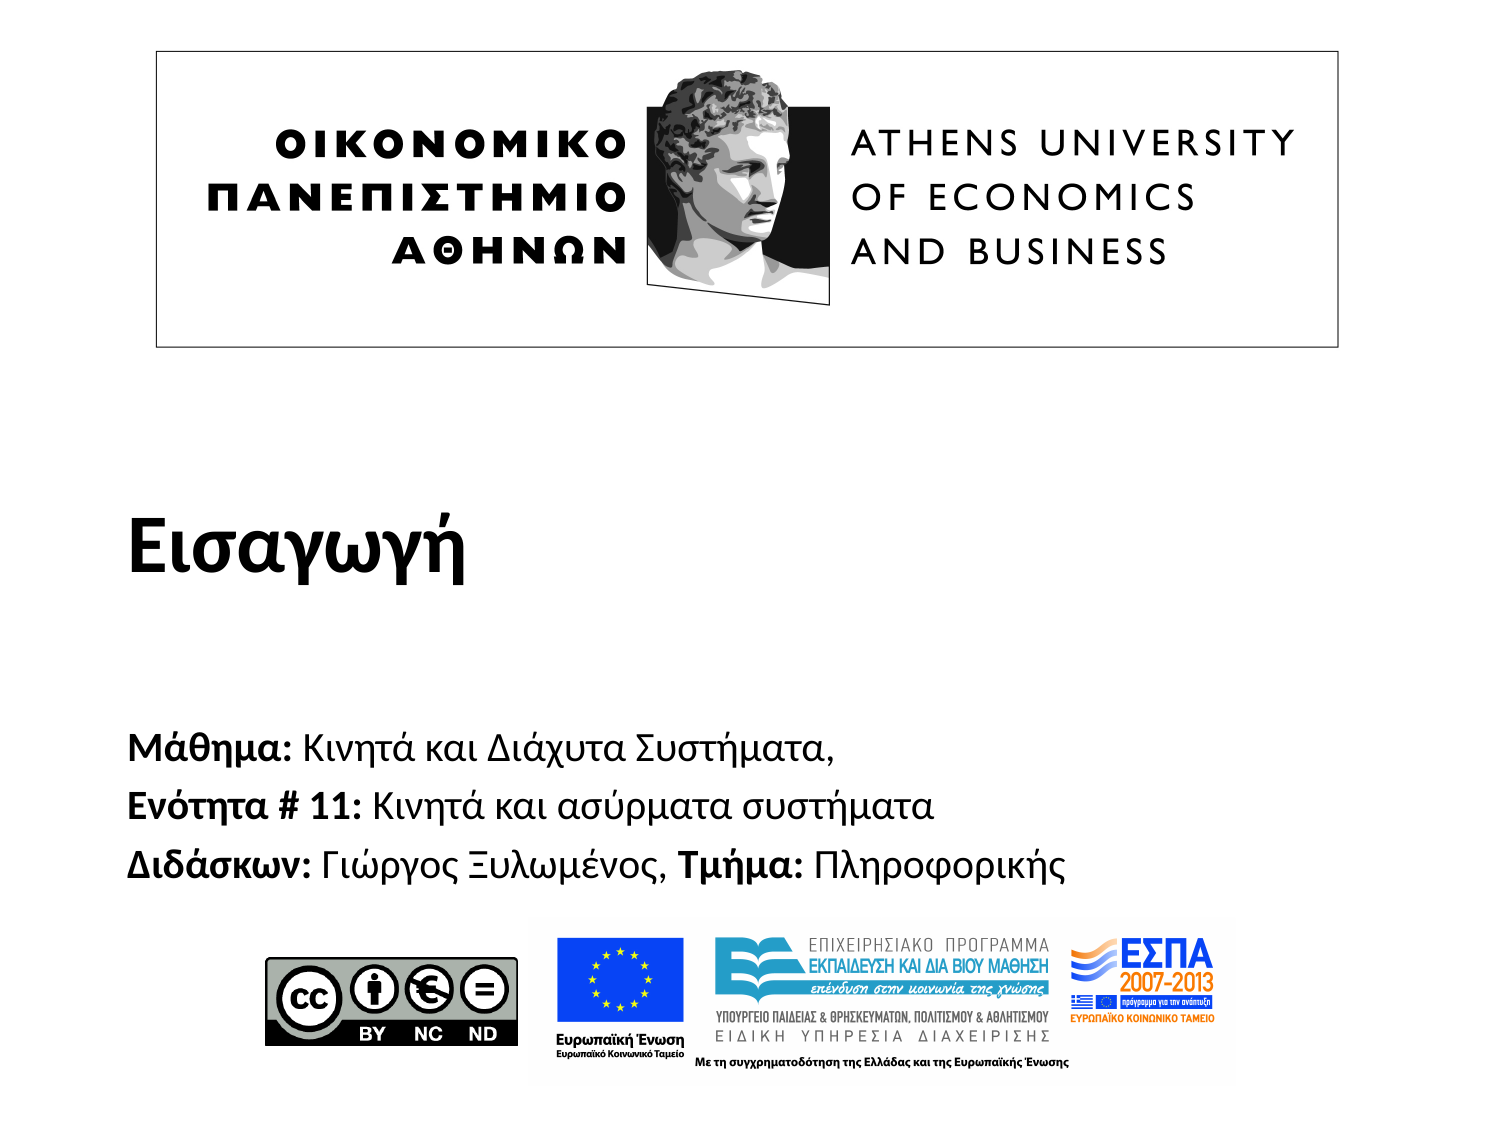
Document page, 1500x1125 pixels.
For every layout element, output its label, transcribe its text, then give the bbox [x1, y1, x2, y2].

list Μάθημα: Κινητά και Διάχυτα Συστήματα, Ενότητα # 11: Κινητά και ασύρματα συστήματα Διδάσκων: Γιώργος Ξυλωμένος, Τμήμα: Πληροφορικής [112, 706, 1388, 953]
picture [528, 916, 1237, 1086]
picture [265, 957, 518, 1046]
title Εισαγωγή [112, 481, 1388, 706]
picture [147, 42, 1347, 356]
